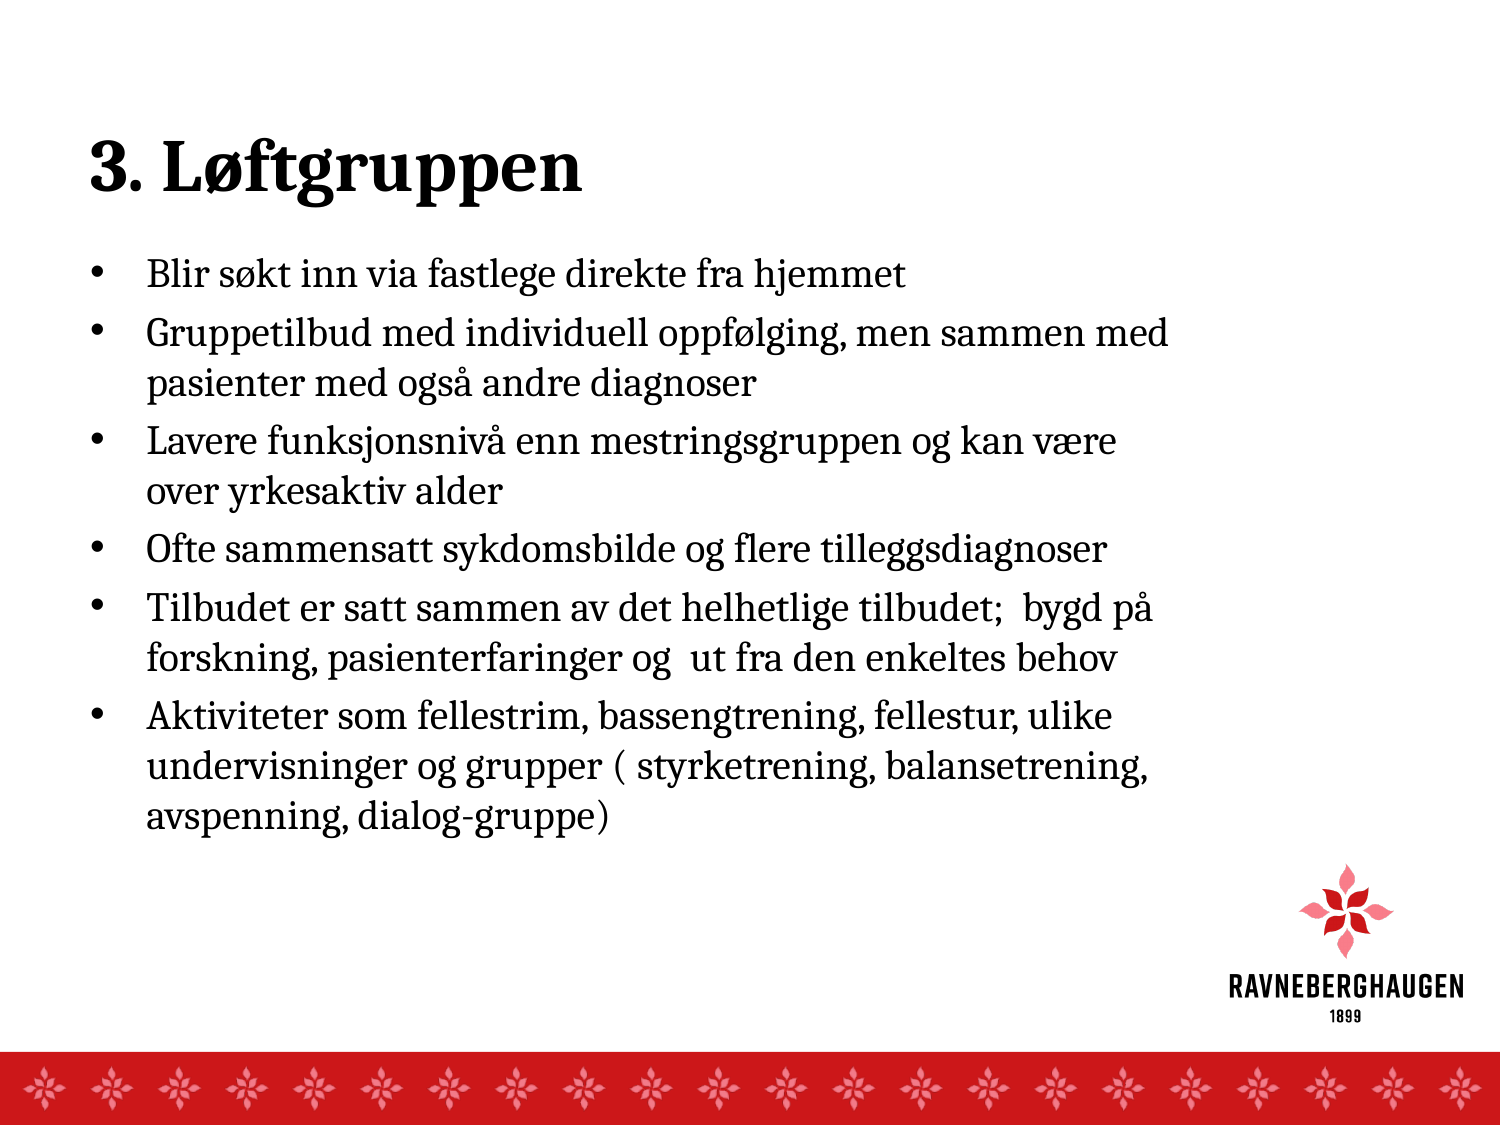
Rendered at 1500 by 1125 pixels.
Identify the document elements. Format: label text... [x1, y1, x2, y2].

title 3. Løftgruppen [75, 108, 1192, 238]
list Blir søkt inn via fastlege direkte fra hjemmet Gruppetilbud med individuell oppfølging, men sammen med pasienter med også andre diagnoser Lavere funksjonsnivå enn mestringsgruppen og kan være over yrkesaktiv alder Ofte sammensatt sykdomsbilde og flere tilleggsdiagnoser Tilbudet er satt sammen av det helhetlige tilbudet; bygd på forskning, pasienterfaringer og ut fra den enkeltes behov Aktiviteter som fellestrim, bassengtrening, fellestur, ulike undervisninger og grupper ( styrketrening, balansetrening, avspenning, dialog-gruppe) [75, 238, 1192, 981]
